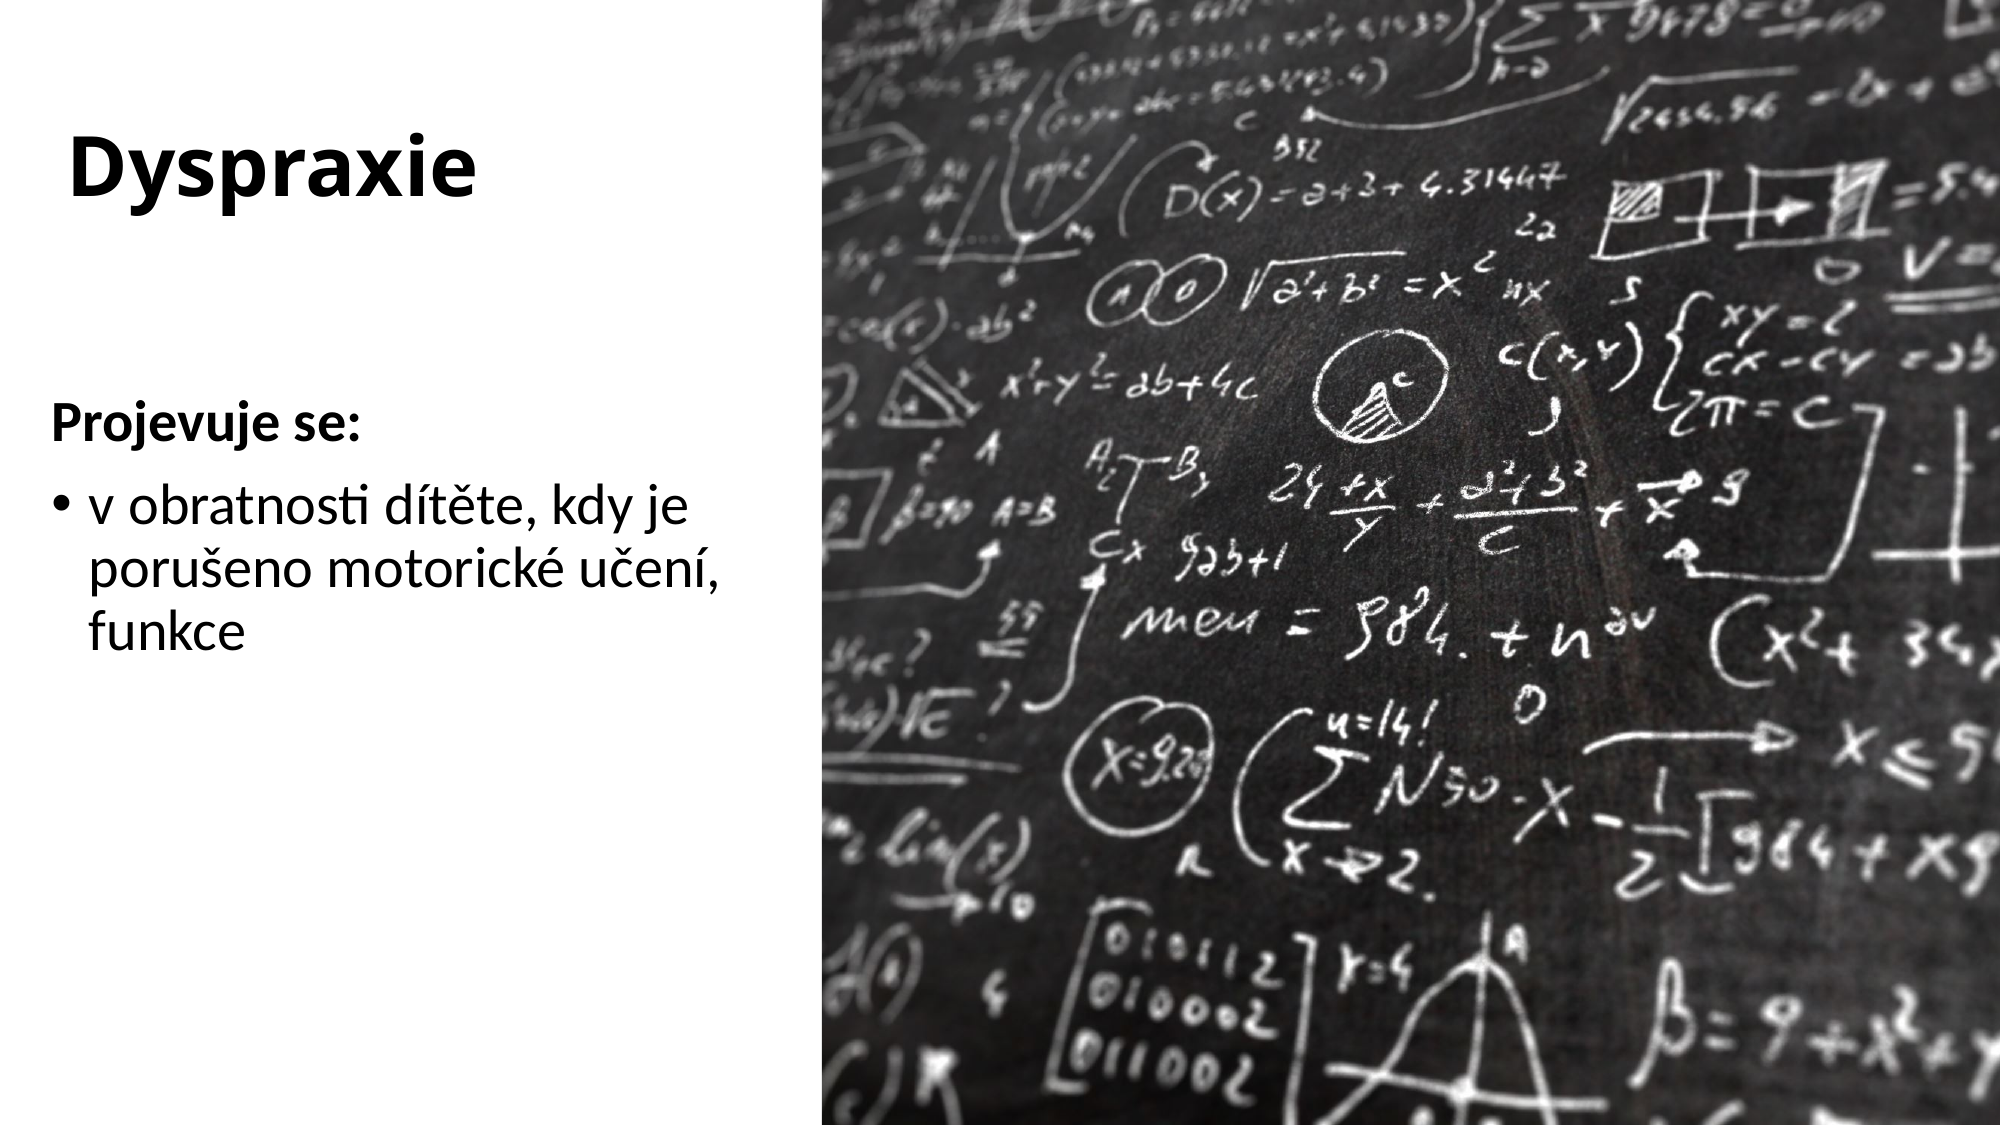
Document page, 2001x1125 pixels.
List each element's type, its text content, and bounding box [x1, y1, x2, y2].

text_box [0, 0, 821, 1125]
list Projevuje se: v obratnosti dítěte, kdy je porušeno motorické učení, funkce [36, 383, 821, 1081]
title Dyspraxie [51, 0, 677, 353]
picture [821, 0, 2000, 1125]
